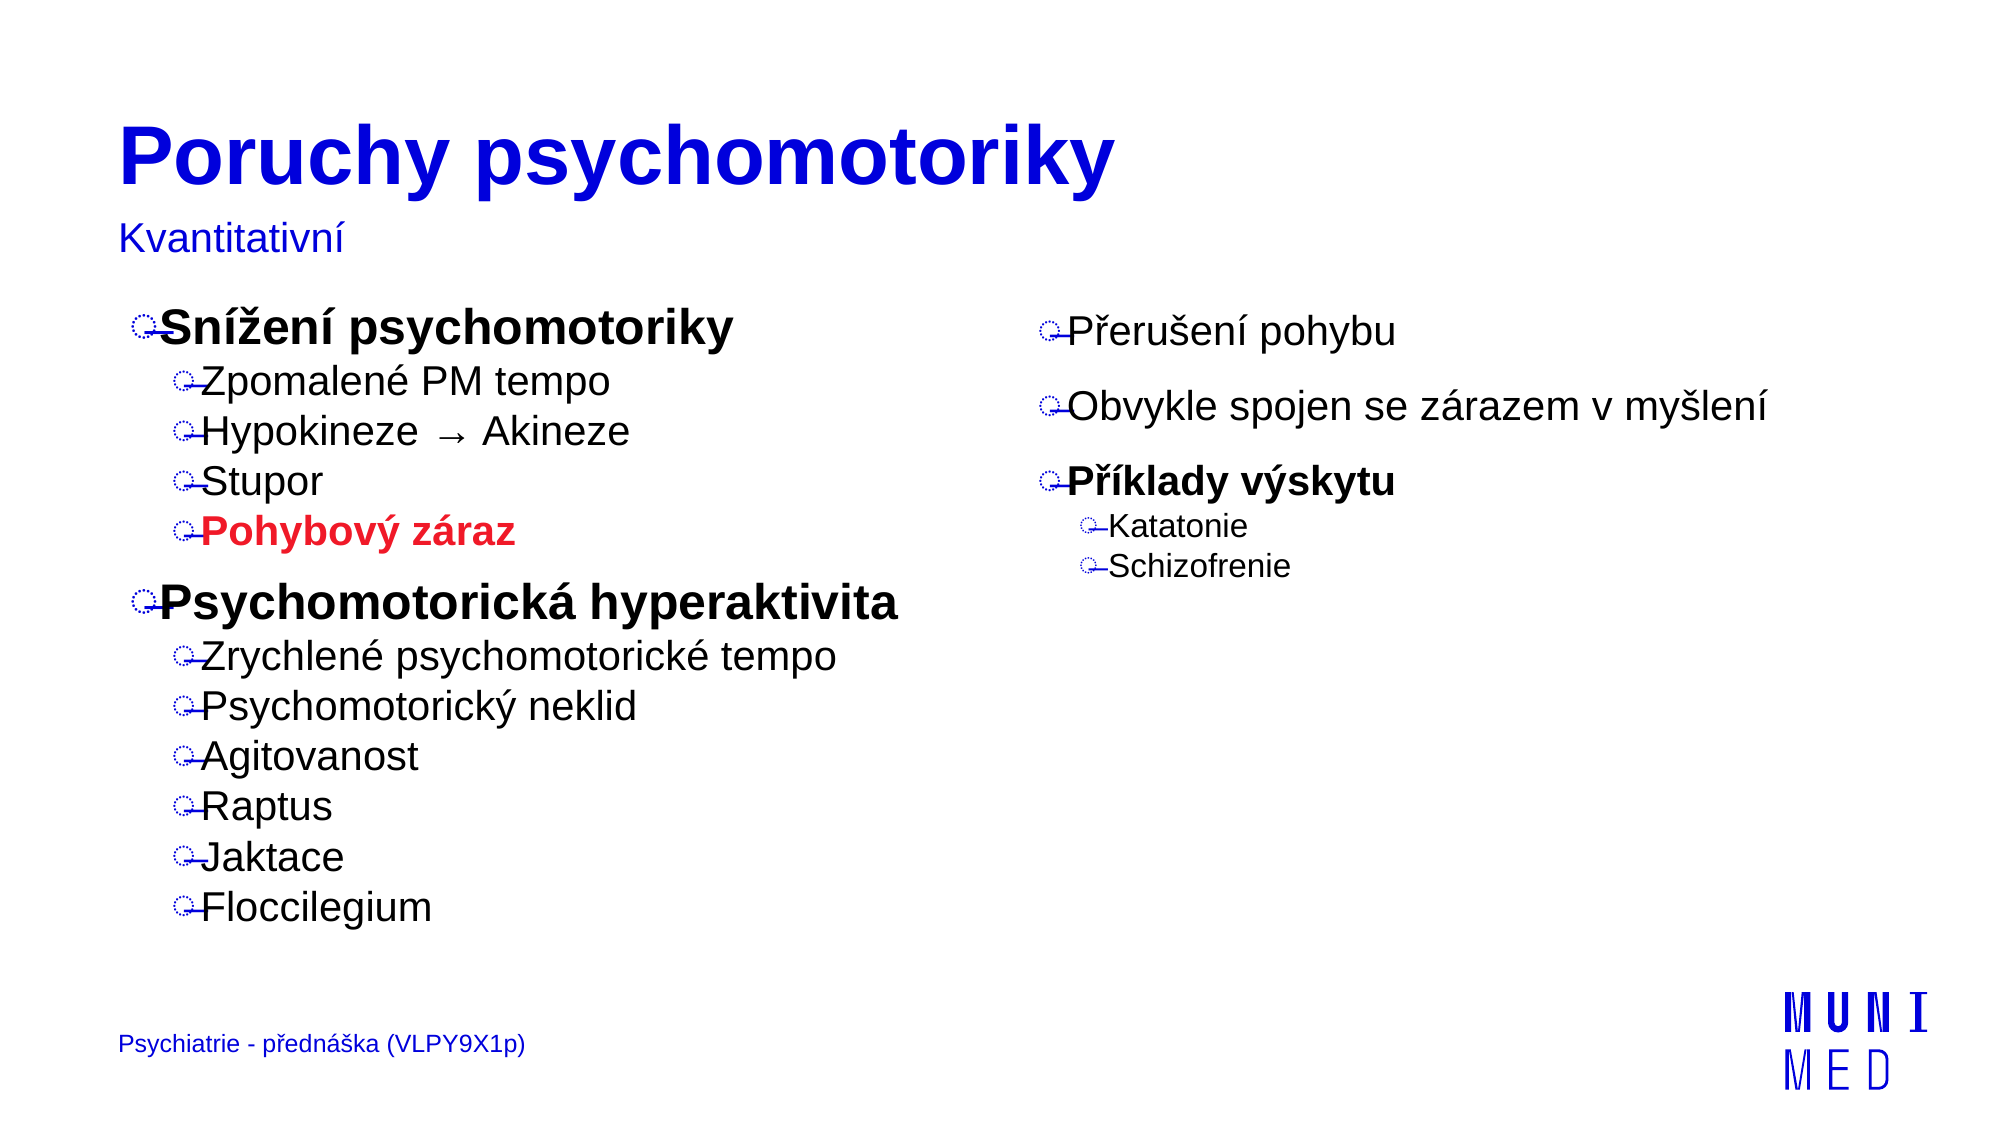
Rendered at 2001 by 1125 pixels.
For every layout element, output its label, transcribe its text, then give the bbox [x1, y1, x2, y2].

list Přerušení pohybu Obvykle spojen se zárazem v myšlení Příklady výskytu Katatonie Schizofrenie [1025, 279, 1882, 959]
list Kvantitativní [118, 212, 975, 258]
list Snížení psychomotoriky Zpomalené PM tempo Hypokineze → Akineze Stupor Pohybový záraz Psychomotorická hyperaktivita Zrychlené psychomotorické tempo Psychomotorický neklid Agitovanost Raptus Jaktace Floccilegium [118, 279, 975, 959]
title Poruchy psychomotoriky [118, 118, 1883, 193]
footer Psychiatrie - přednáška (VLPY9X1p) [118, 1021, 1418, 1063]
